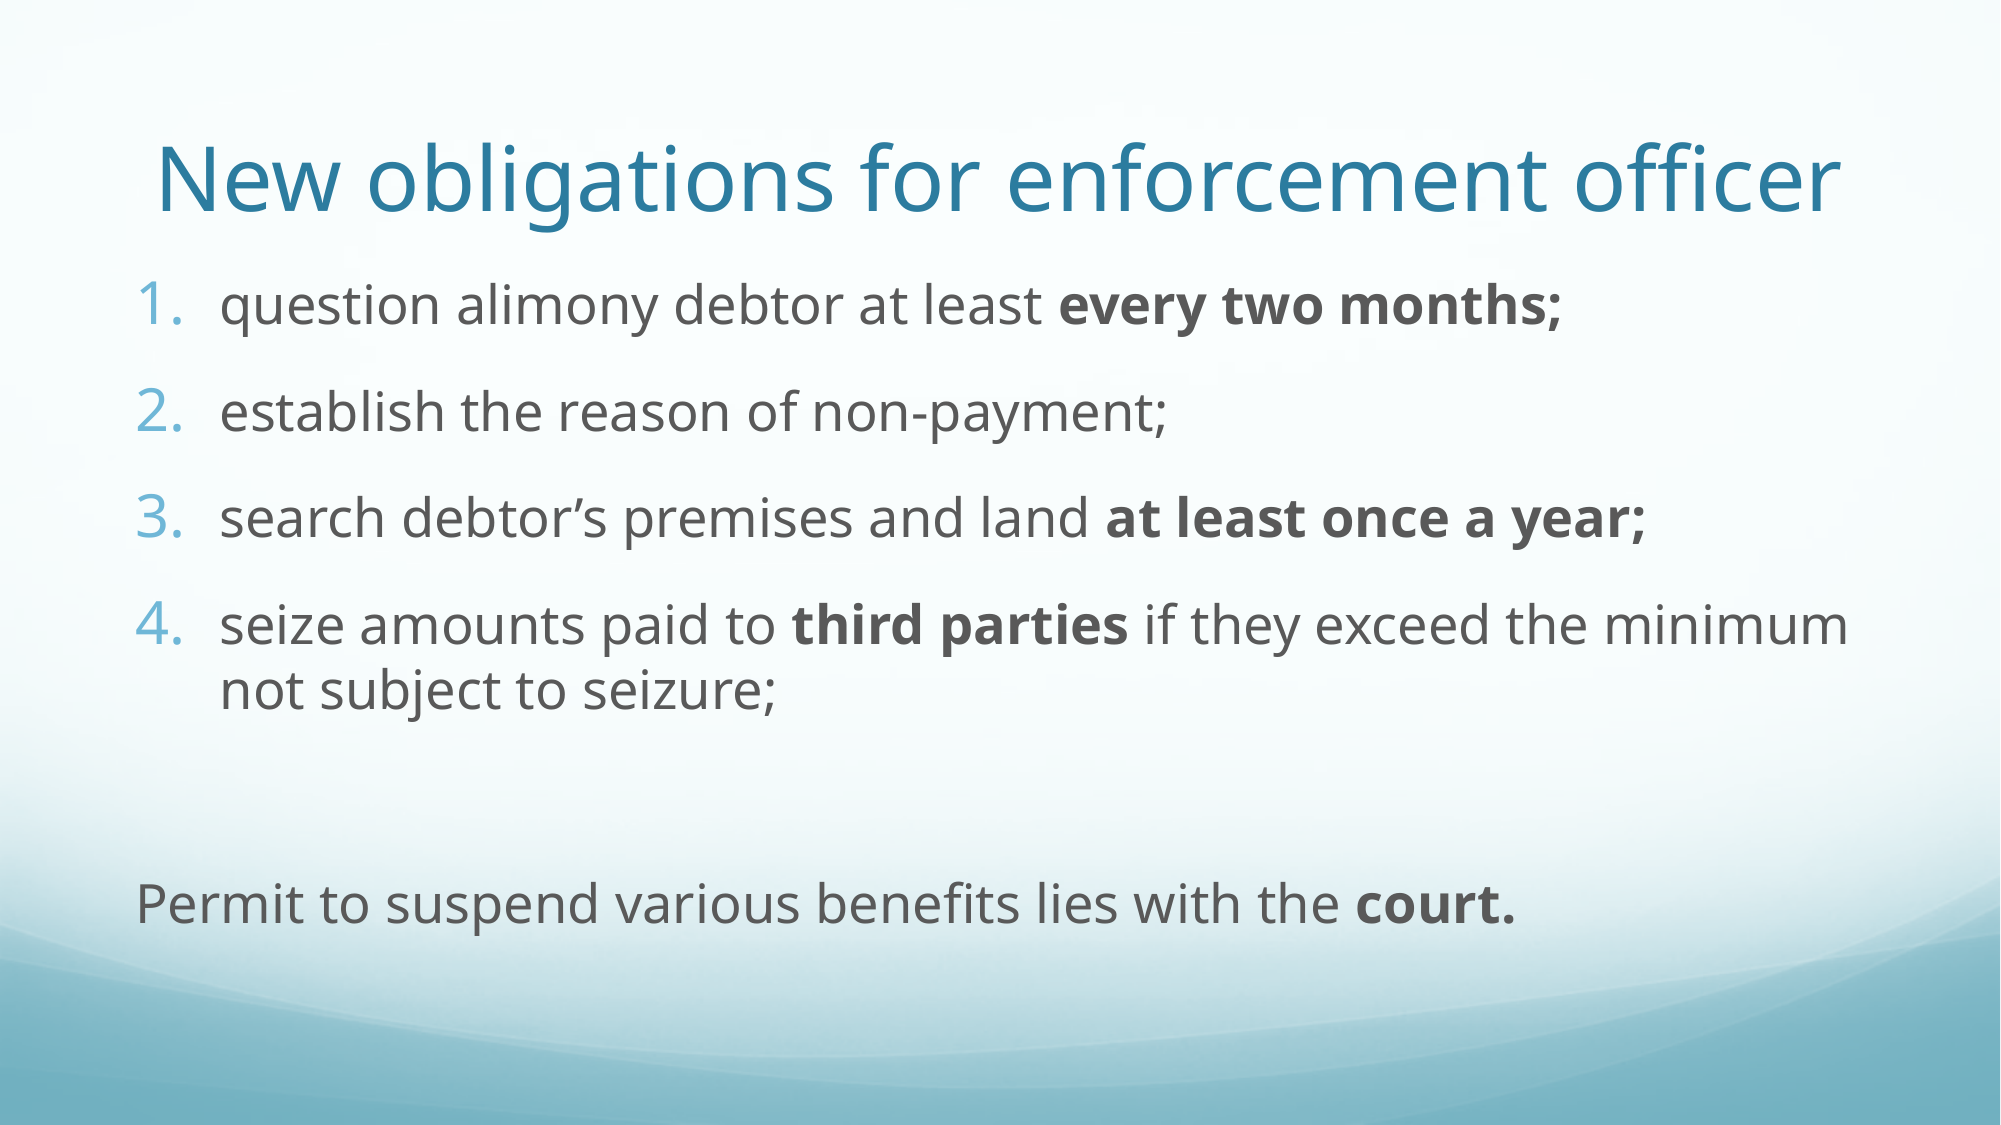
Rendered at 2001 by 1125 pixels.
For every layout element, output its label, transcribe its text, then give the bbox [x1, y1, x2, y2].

title New obligations for enforcement officer [120, 17, 1880, 237]
list question alimony debtor at least every two months; establish the reason of non-payment; search debtor’s premises and land at least once a year; seize amounts paid to third parties if they exceed the minimum not subject to seizure; Permit to suspend various benefits lies with the court. [120, 262, 1880, 975]
